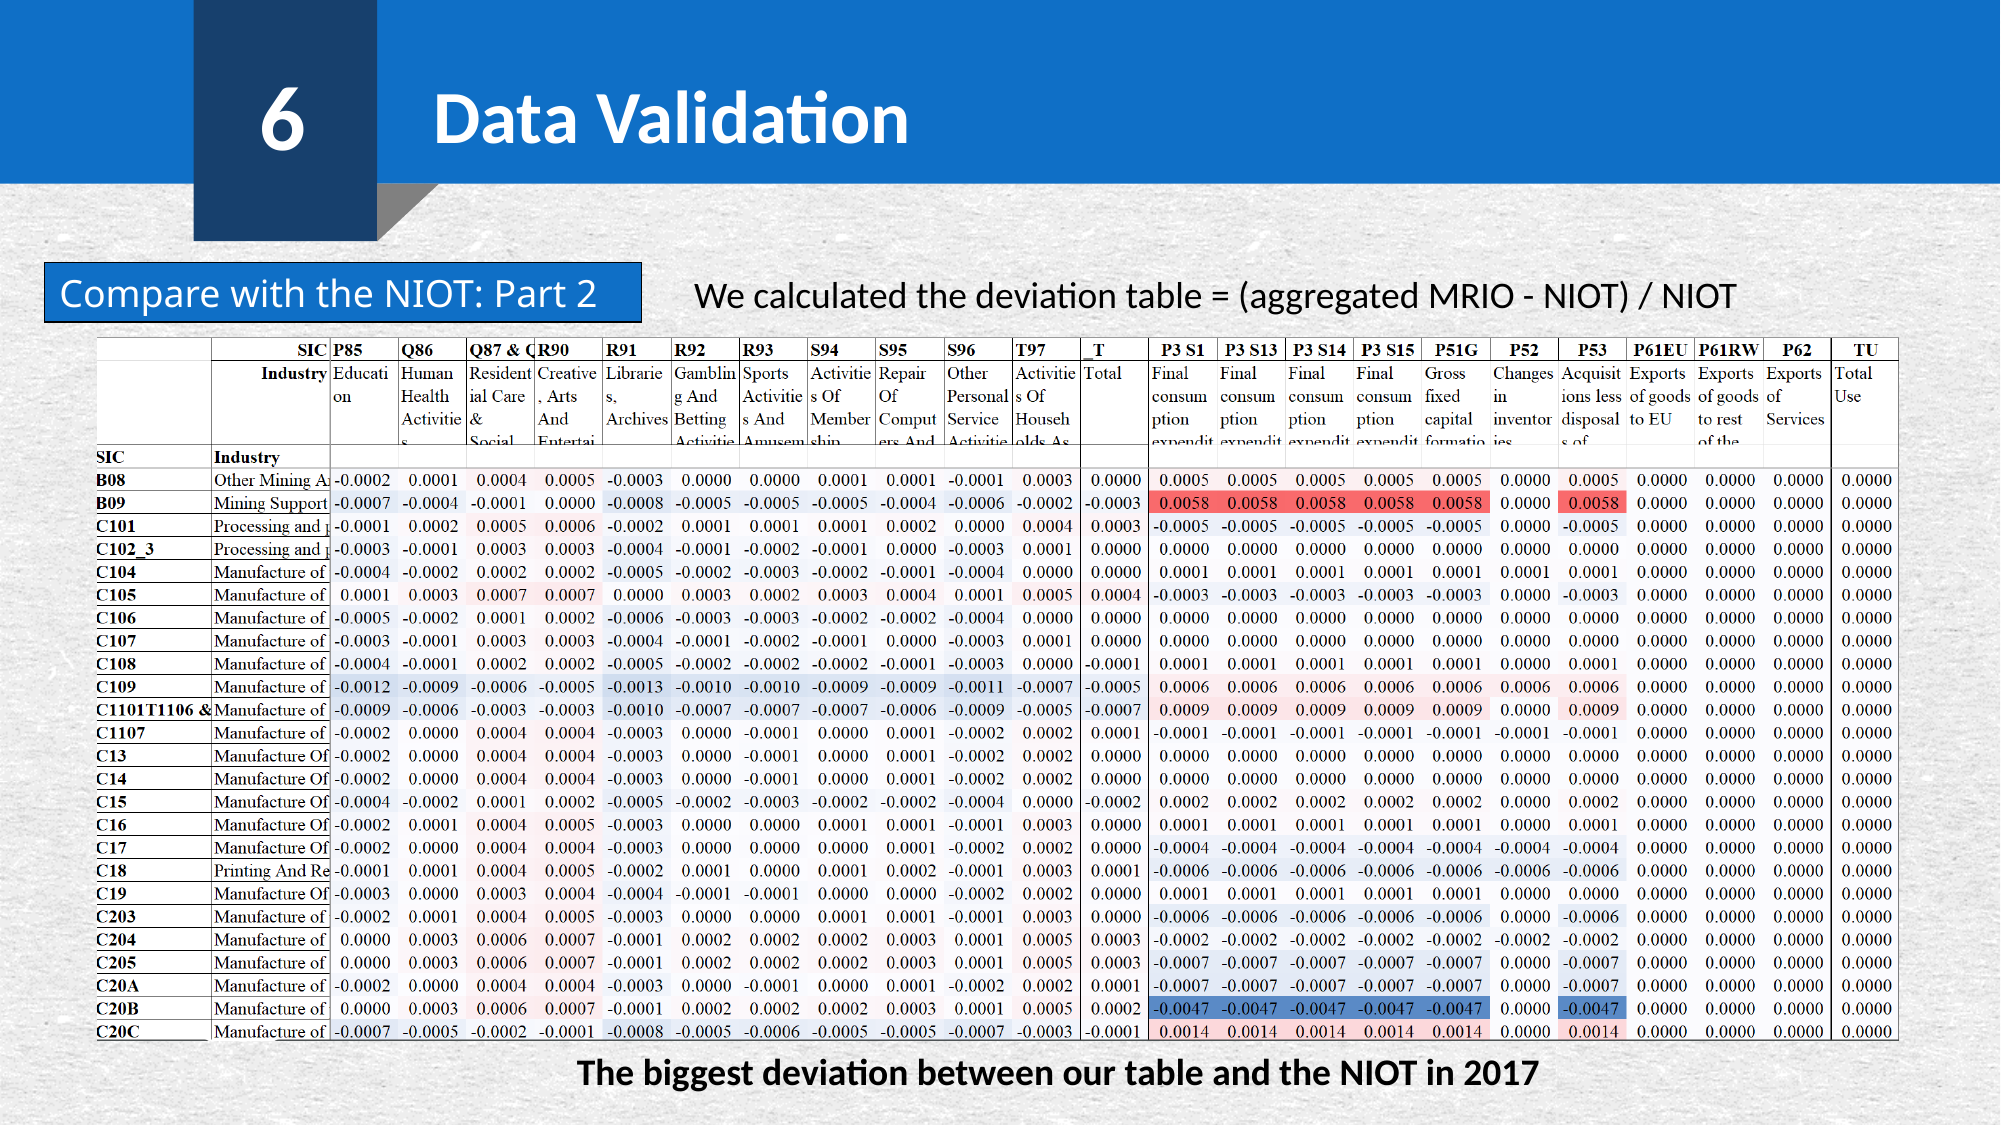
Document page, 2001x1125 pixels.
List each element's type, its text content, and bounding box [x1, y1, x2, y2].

text_box [376, 182, 442, 244]
text_box The biggest deviation between our table and the NIOT in 2017 [562, 1041, 1566, 1101]
text_box [378, 0, 2000, 185]
text_box Compare with the NIOT: Part 2 [44, 262, 642, 323]
text_box We calculated the deviation table = (aggregated MRIO - NIOT) / NIOT [679, 263, 1932, 324]
picture [0, 0, 2001, 1125]
text_box 6 [244, 51, 326, 177]
text_box Data Validation [418, 60, 1179, 166]
text_box [0, 0, 193, 185]
text_box [193, 0, 378, 242]
